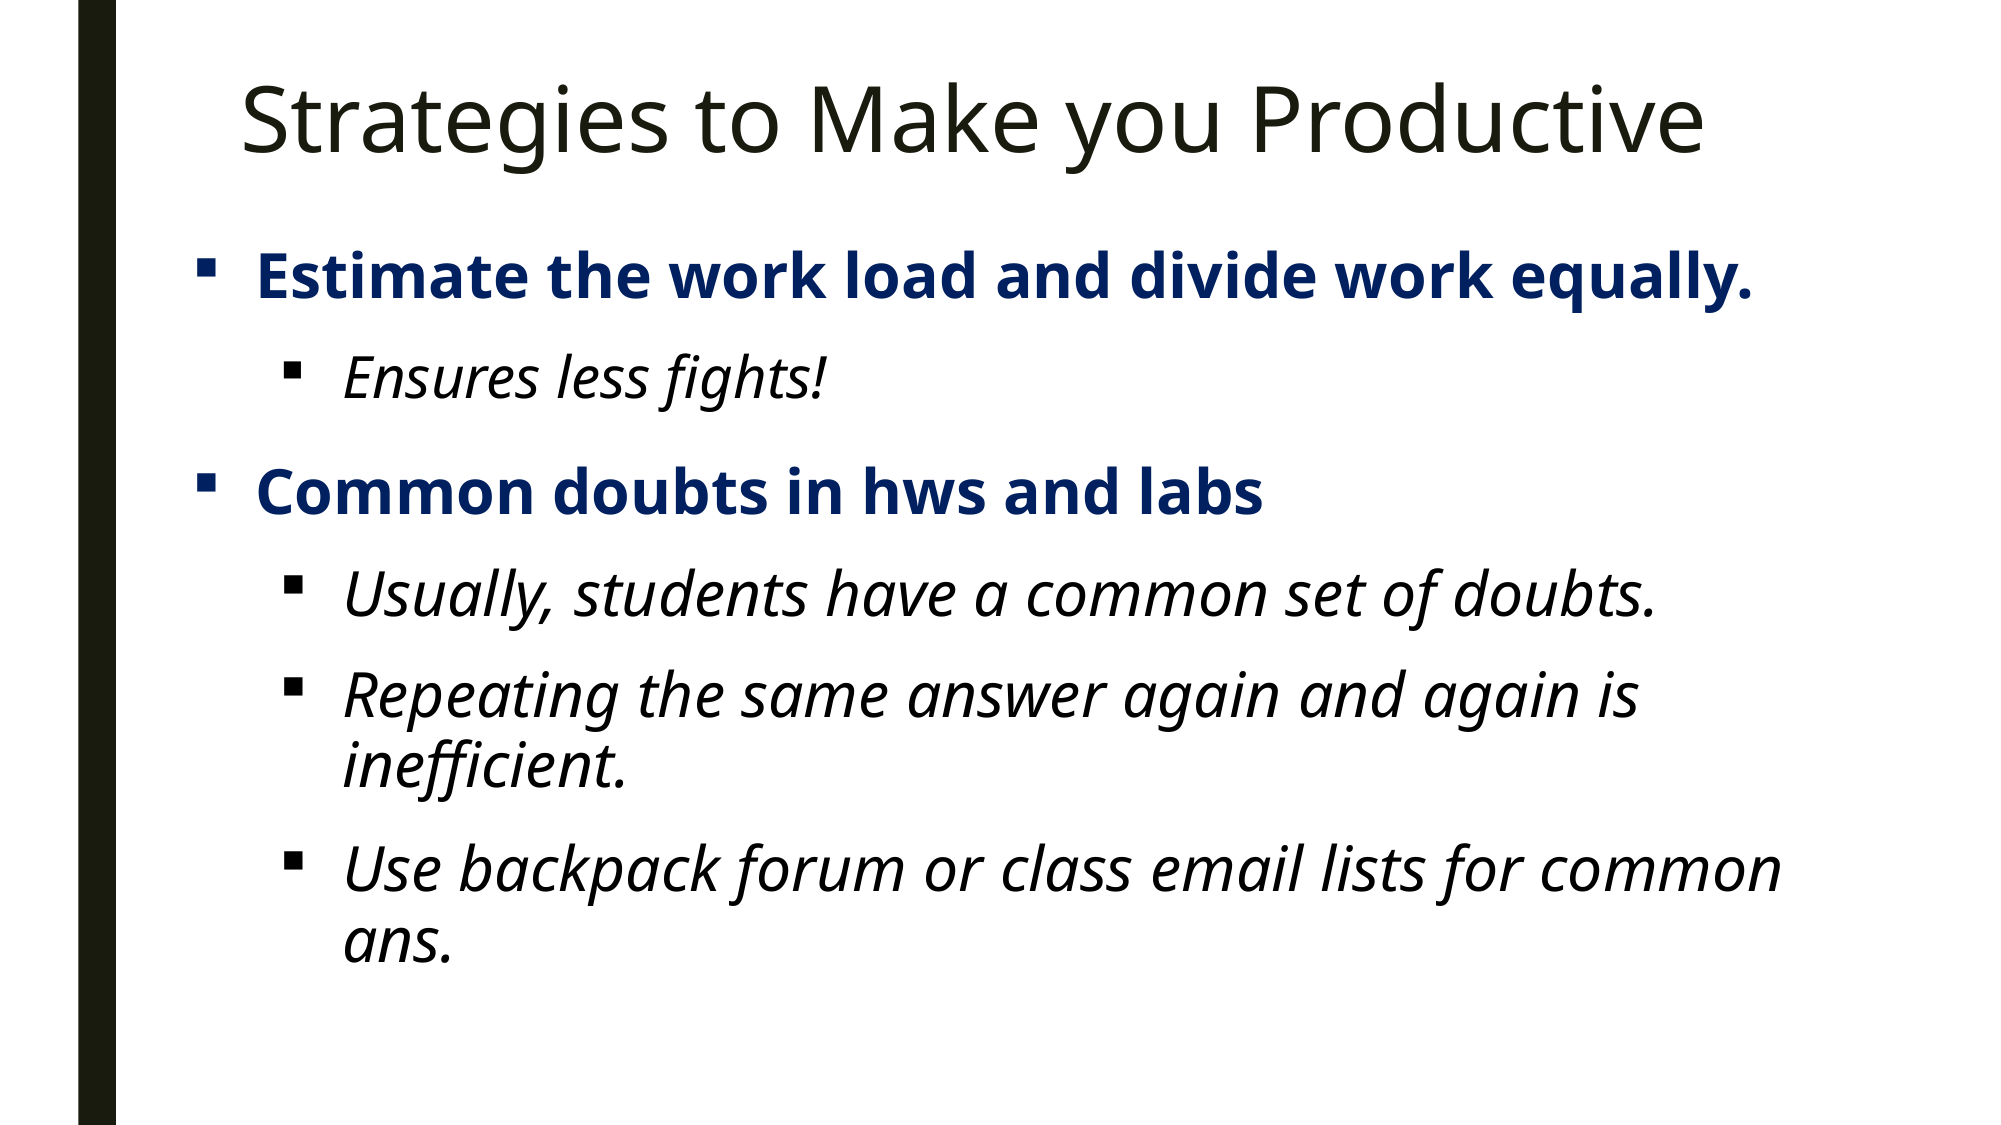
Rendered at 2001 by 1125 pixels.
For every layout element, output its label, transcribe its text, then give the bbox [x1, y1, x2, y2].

list Estimate the work load and divide work equally. Ensures less fights! Common doubts in hws and labs Usually, students have a common set of doubts. Repeating the same answer again and again is inefficient. Use backpack forum or class email lists for common ans. [177, 235, 1931, 992]
title Strategies to Make you Productive [225, 66, 1800, 217]
